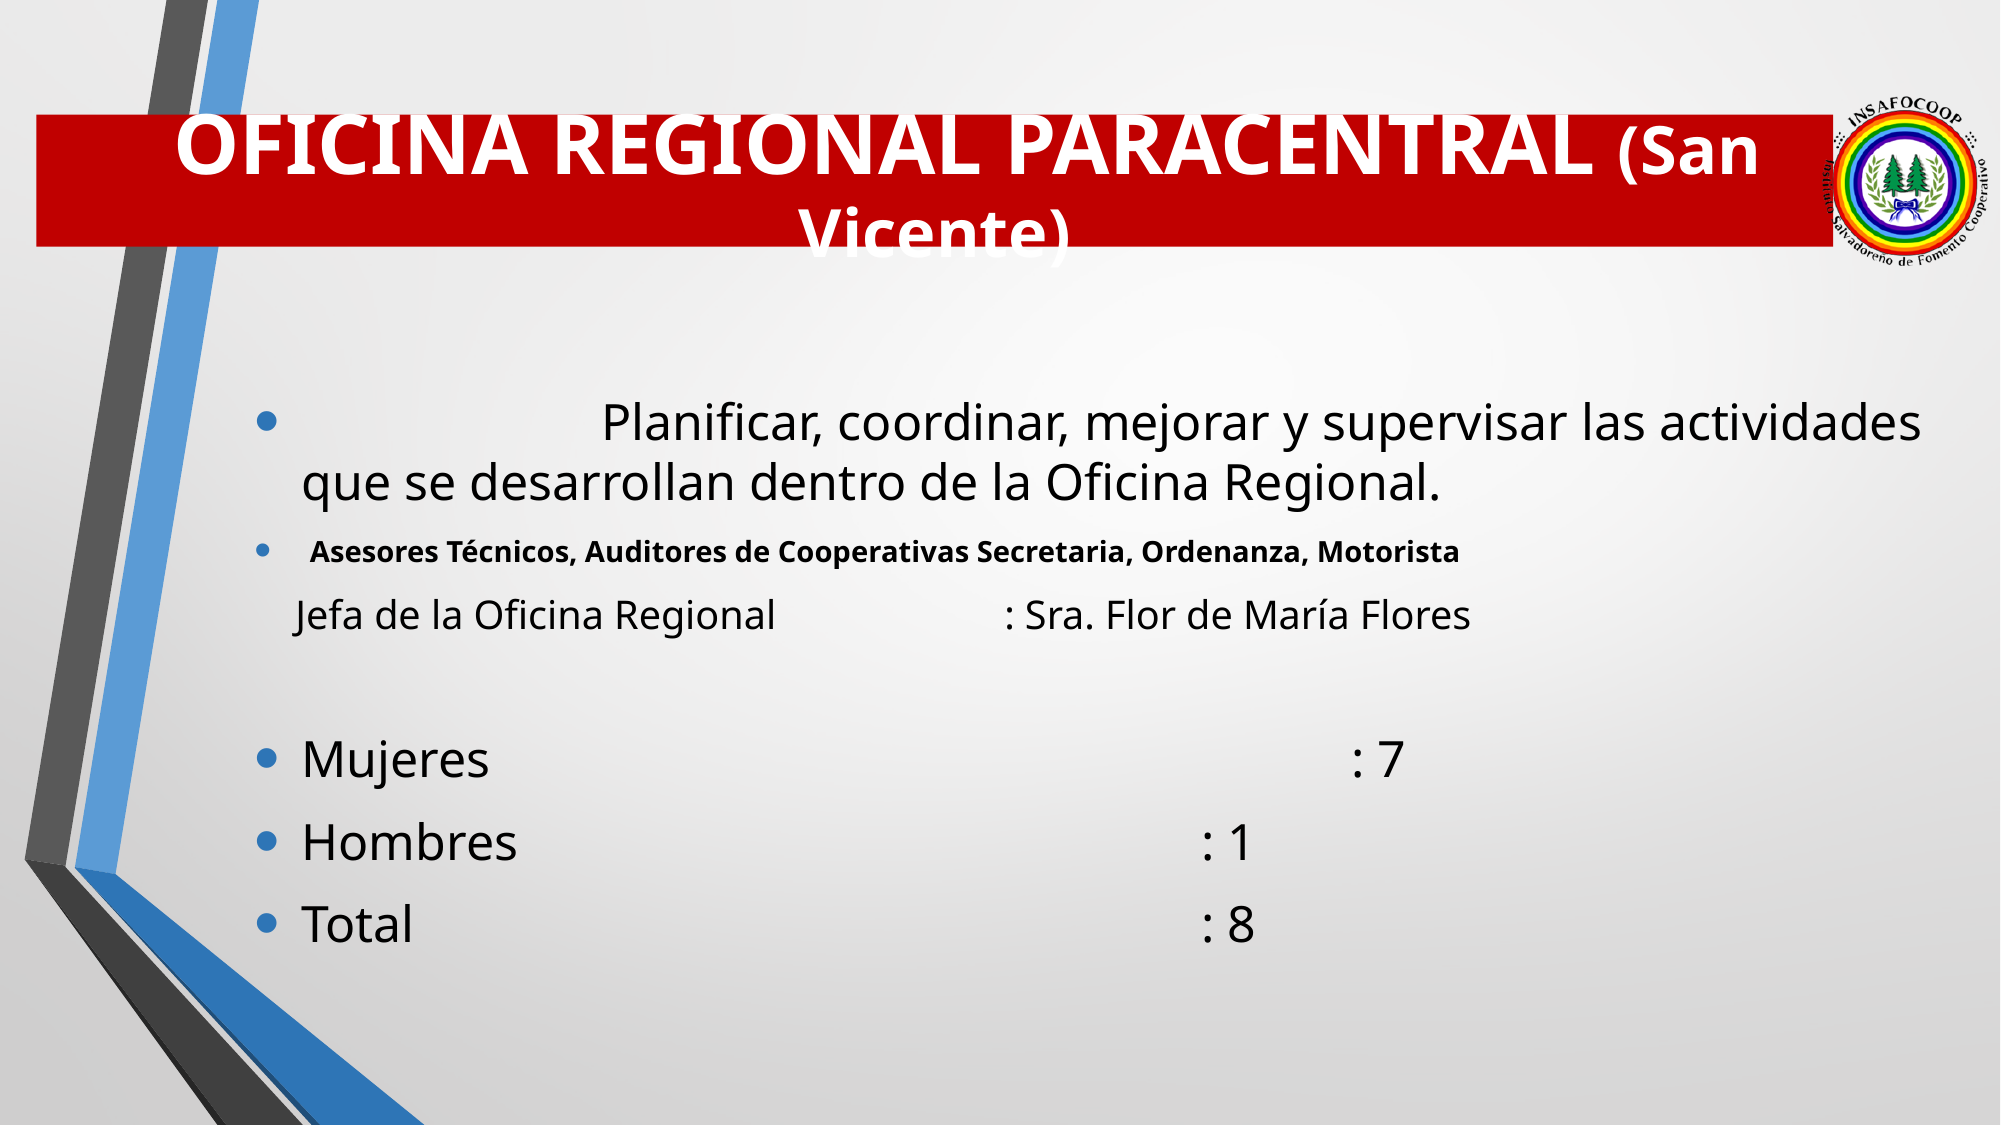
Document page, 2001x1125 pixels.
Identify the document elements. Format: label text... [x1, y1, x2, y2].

title OFICINA REGIONAL PARACENTRAL (San Vicente) [36, 114, 1821, 247]
picture [1821, 95, 1989, 266]
list Planificar, coordinar, mejorar y supervisar las actividades que se desarrollan dentro de la Oficina Regional. Asesores Técnicos, Auditores de Cooperativas Secretaria, Ordenanza, Motorista Jefa de la Oficina Regional : Sra. Flor de María Flores Mujeres : 7 Hombres : 1 Total : 8 [239, 327, 1965, 1016]
